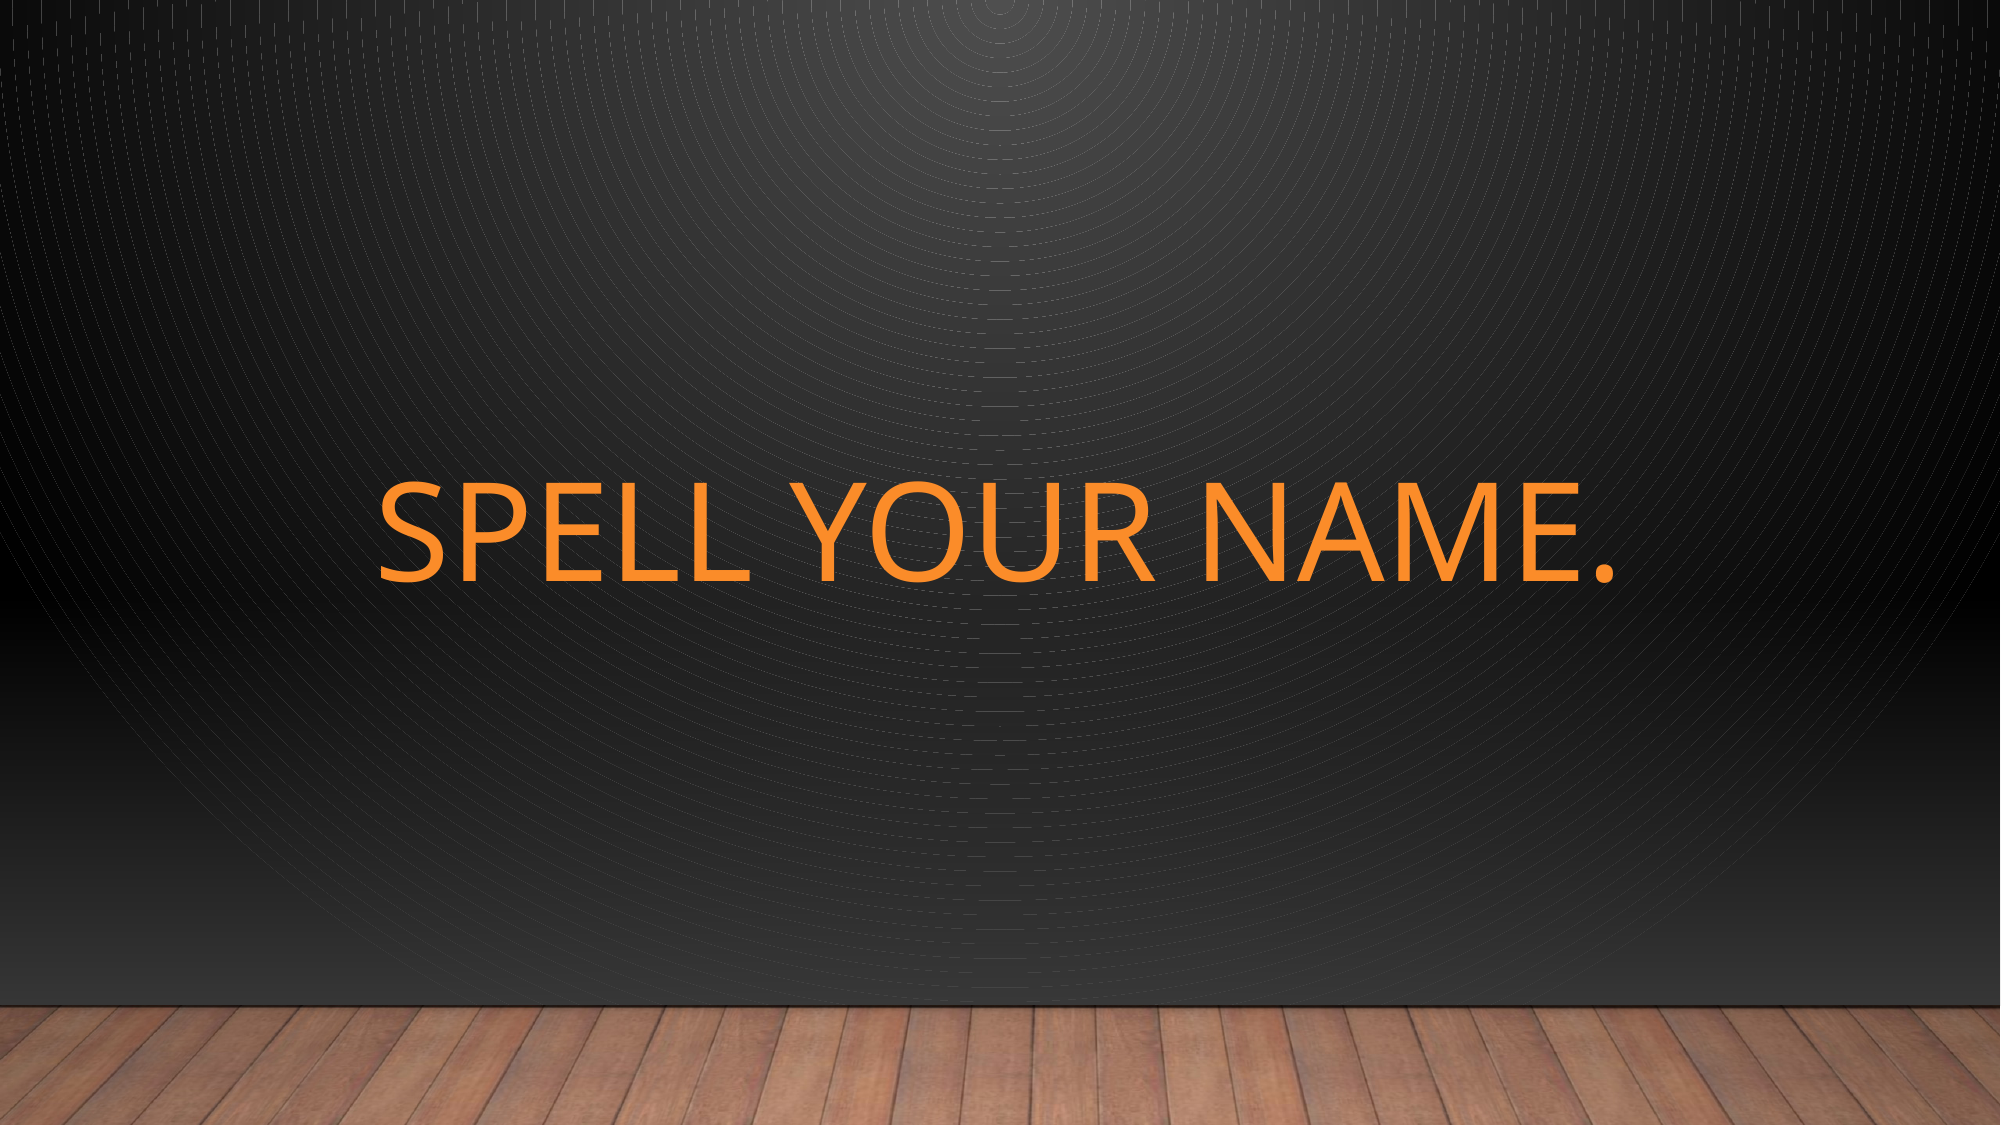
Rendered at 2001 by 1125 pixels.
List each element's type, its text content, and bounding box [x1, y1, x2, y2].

title Spell your name. [291, 131, 1708, 611]
picture [0, 1005, 2000, 1125]
